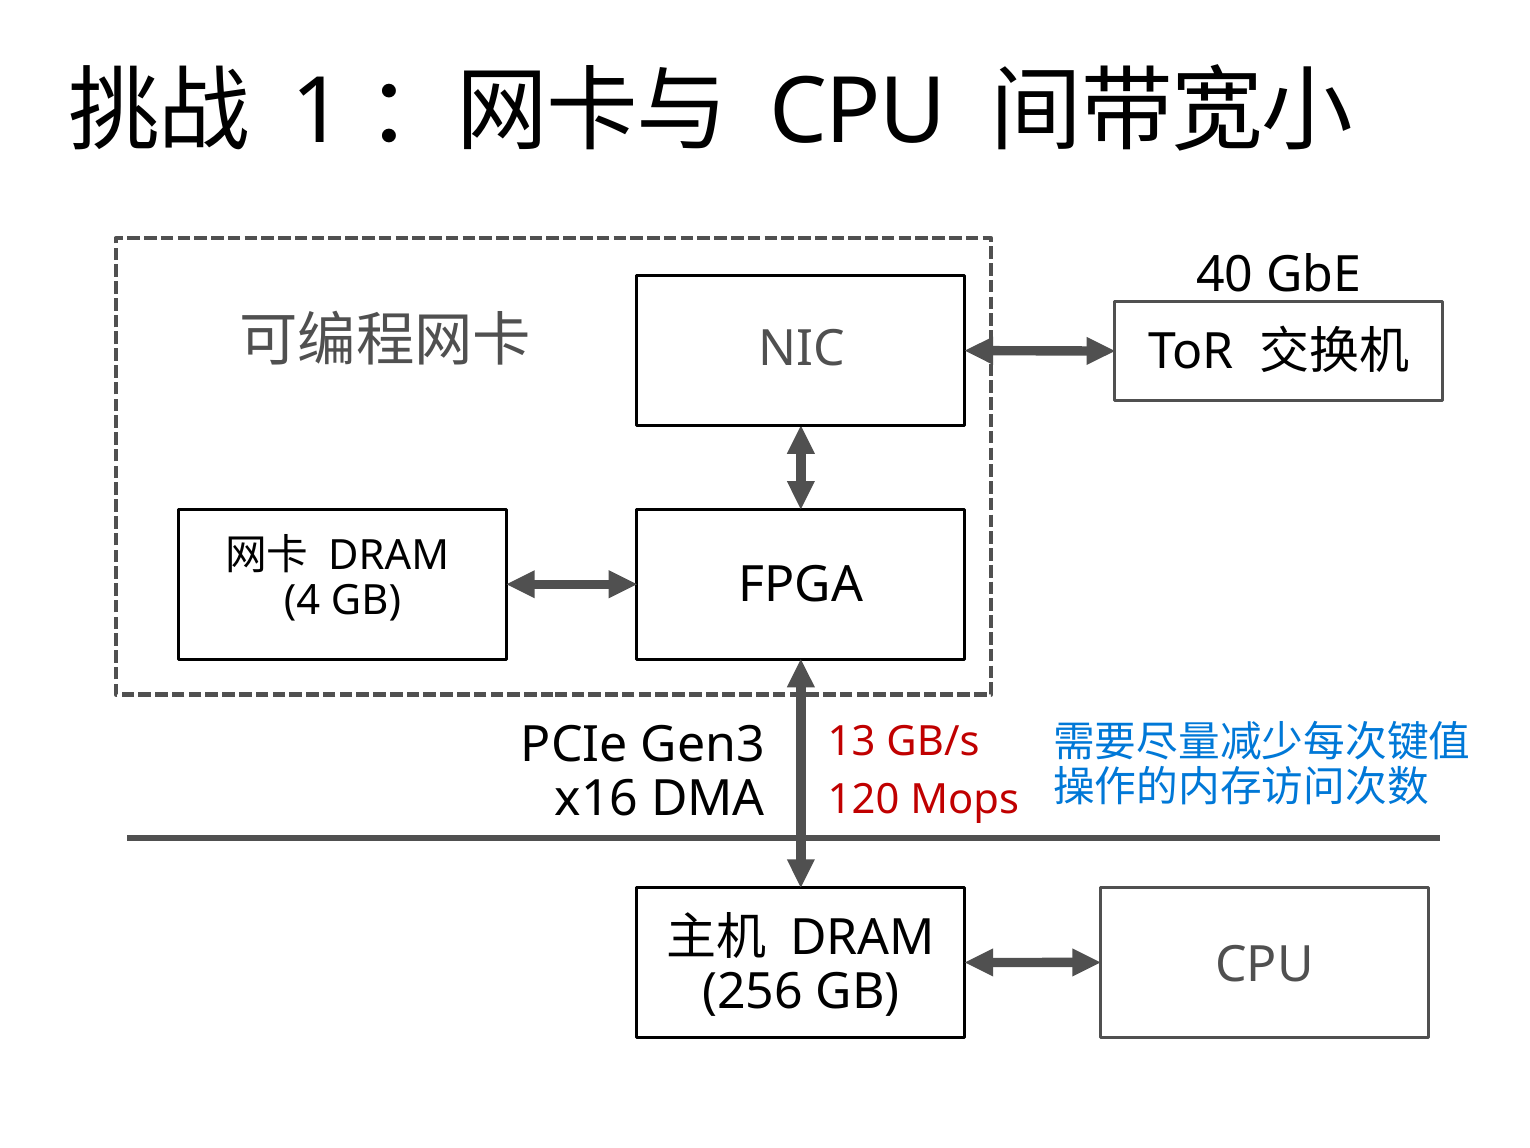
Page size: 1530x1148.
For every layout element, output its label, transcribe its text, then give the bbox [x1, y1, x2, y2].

title 挑战 1：网卡与 CPU 间带宽小 [45, 48, 1485, 199]
text_box PCIe Gen3 x16 DMA [490, 695, 796, 837]
text_box CPU [1145, 913, 1384, 1016]
text_box 需要尽量减少每次键值操作的内存访问次数 [1023, 696, 1523, 834]
text_box 13 GB/s 120 Mops [802, 695, 1050, 837]
text_box 可编程网卡 [103, 286, 641, 397]
text_box PCIe Gen3 x16 DMA [490, 839, 796, 851]
text_box 网卡 DRAM (4 GB) [178, 508, 507, 660]
text_box 主机 DRAM (256 GB) [636, 887, 966, 1038]
text_box [1100, 887, 1429, 1038]
text_box ToR 交换机 [1114, 301, 1444, 402]
text_box [115, 237, 992, 695]
text_box 40 GbE [1166, 223, 1392, 326]
text_box 13 GB/s 120 Mops [802, 839, 1050, 847]
